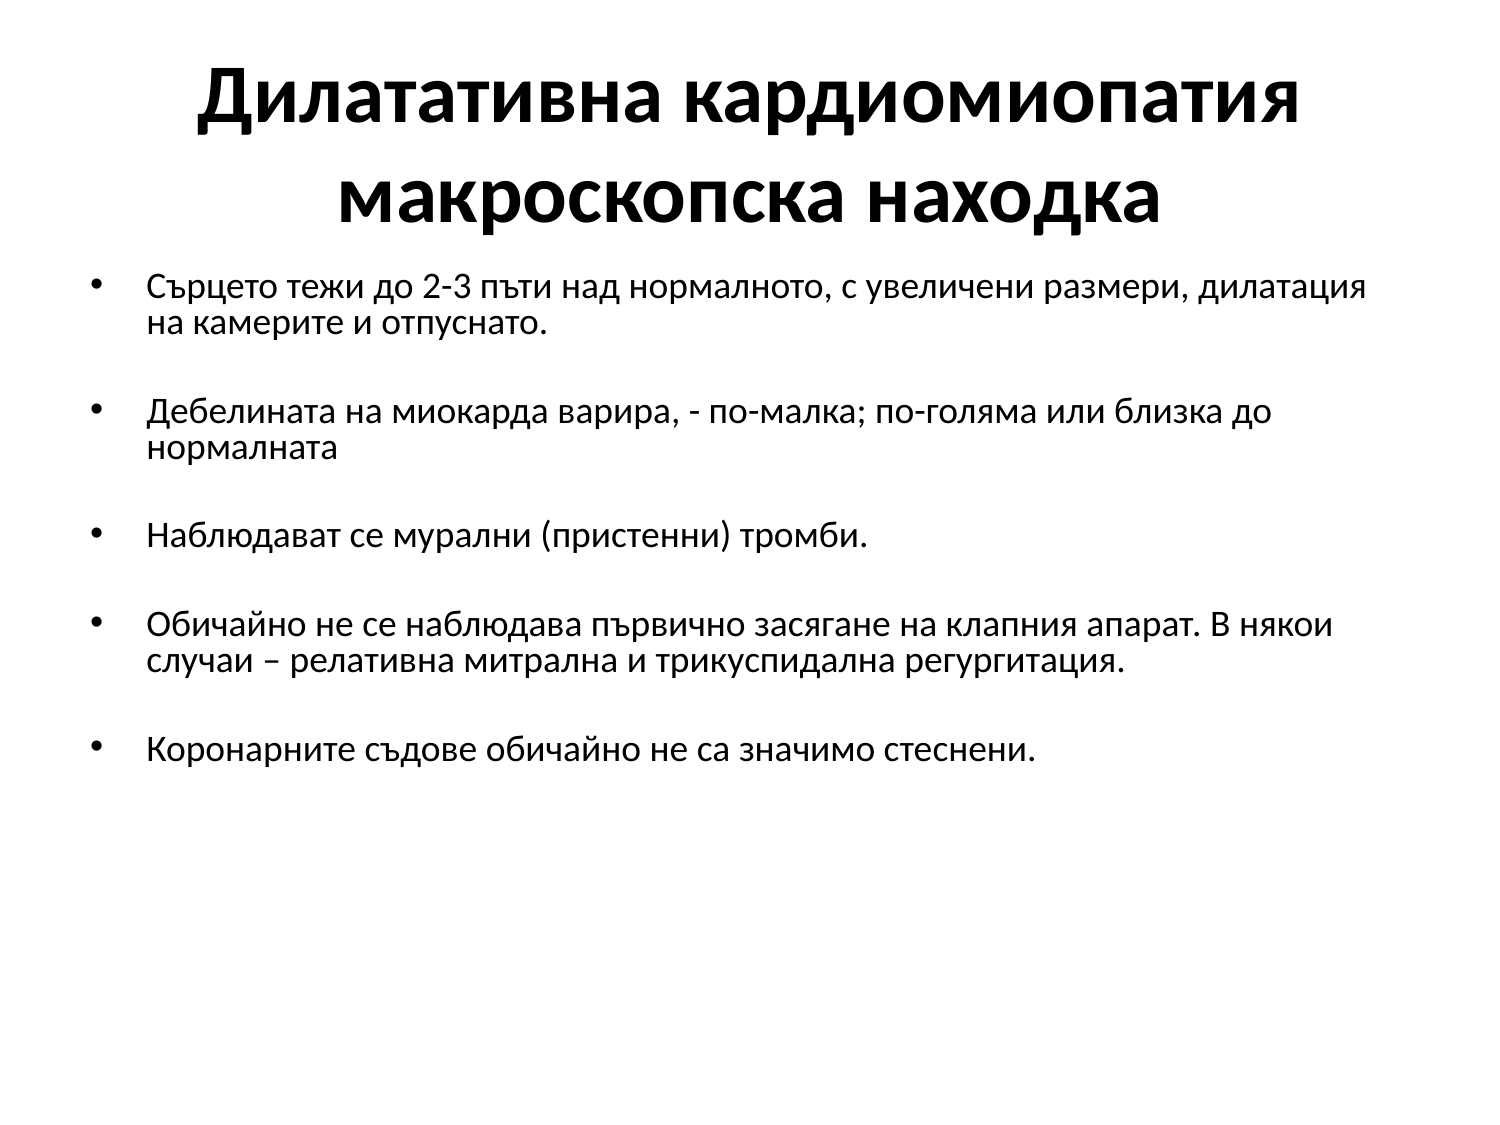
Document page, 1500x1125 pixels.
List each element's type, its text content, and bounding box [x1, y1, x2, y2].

list Сърцето тежи до 2-3 пъти над нормалното, с увеличени размери, дилатация на камерите и отпуснато. Дебелината на миокарда варира, - по-малка; по-голяма или близка до нормалната Наблюдават се мурални (пристенни) тромби. Обичайно не се наблюдава първично засягане на клапния апарат. В някои случаи – релативна митрална и трикуспидална регургитация. Коронарните съдове обичайно не са значимо стеснени. [75, 262, 1425, 1005]
title Дилатативна кардиомиопатия макроскопска находка [75, 45, 1425, 233]
